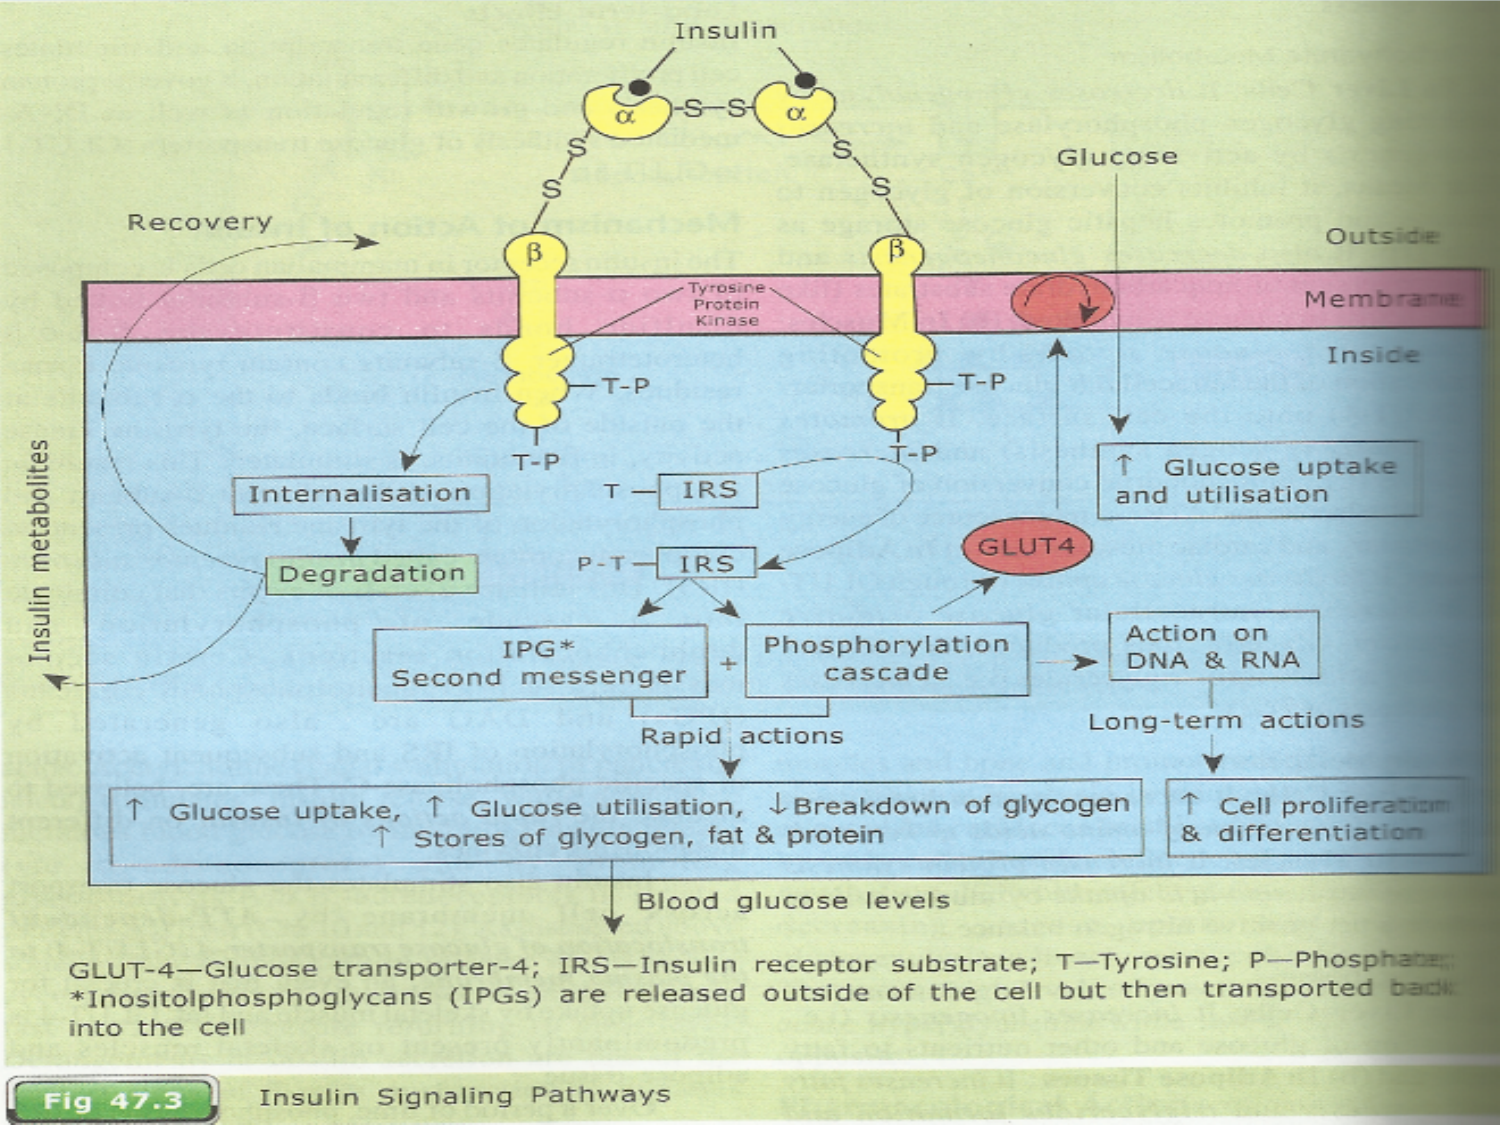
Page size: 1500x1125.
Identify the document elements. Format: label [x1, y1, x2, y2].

list [0, 0, 1500, 1125]
